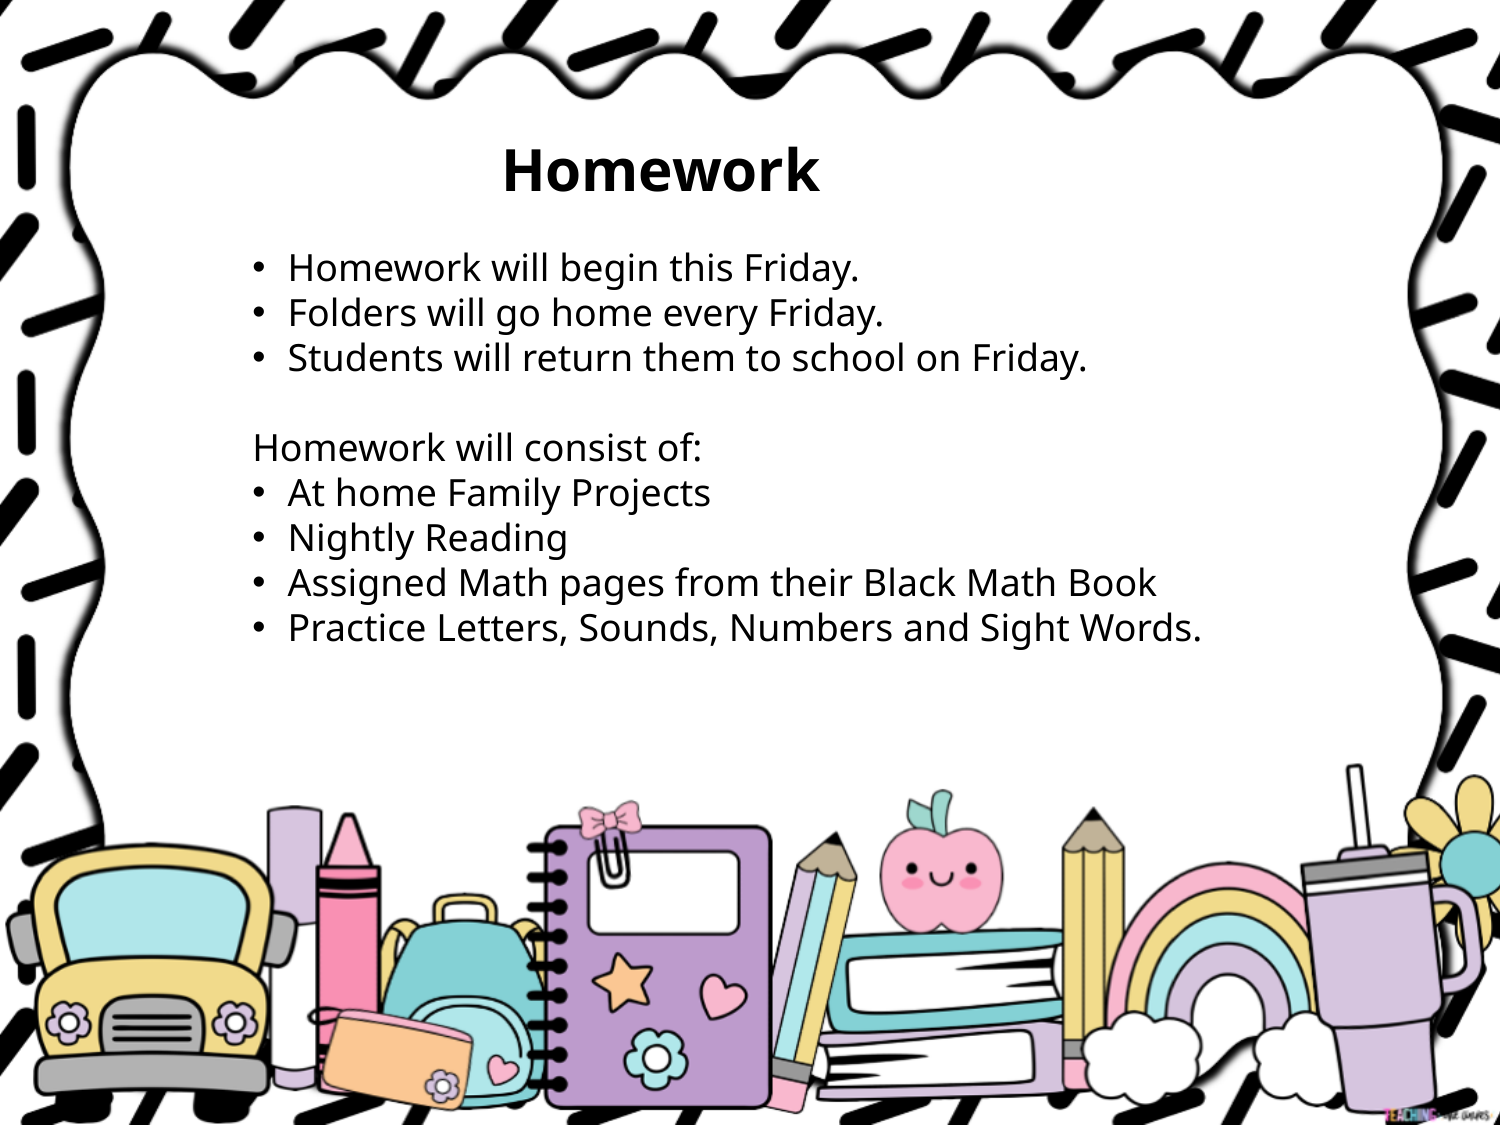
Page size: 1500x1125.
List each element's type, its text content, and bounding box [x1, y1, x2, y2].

text_box Homework will begin this Friday. Folders will go home every Friday. Students will return them to school on Friday. Homework will consist of: At home Family Projects Nightly Reading Assigned Math pages from their Black Math Book Practice Letters, Sounds, Numbers and Sight Words. [237, 236, 1307, 656]
text_box Homework [486, 126, 997, 211]
picture [0, 0, 1500, 1125]
